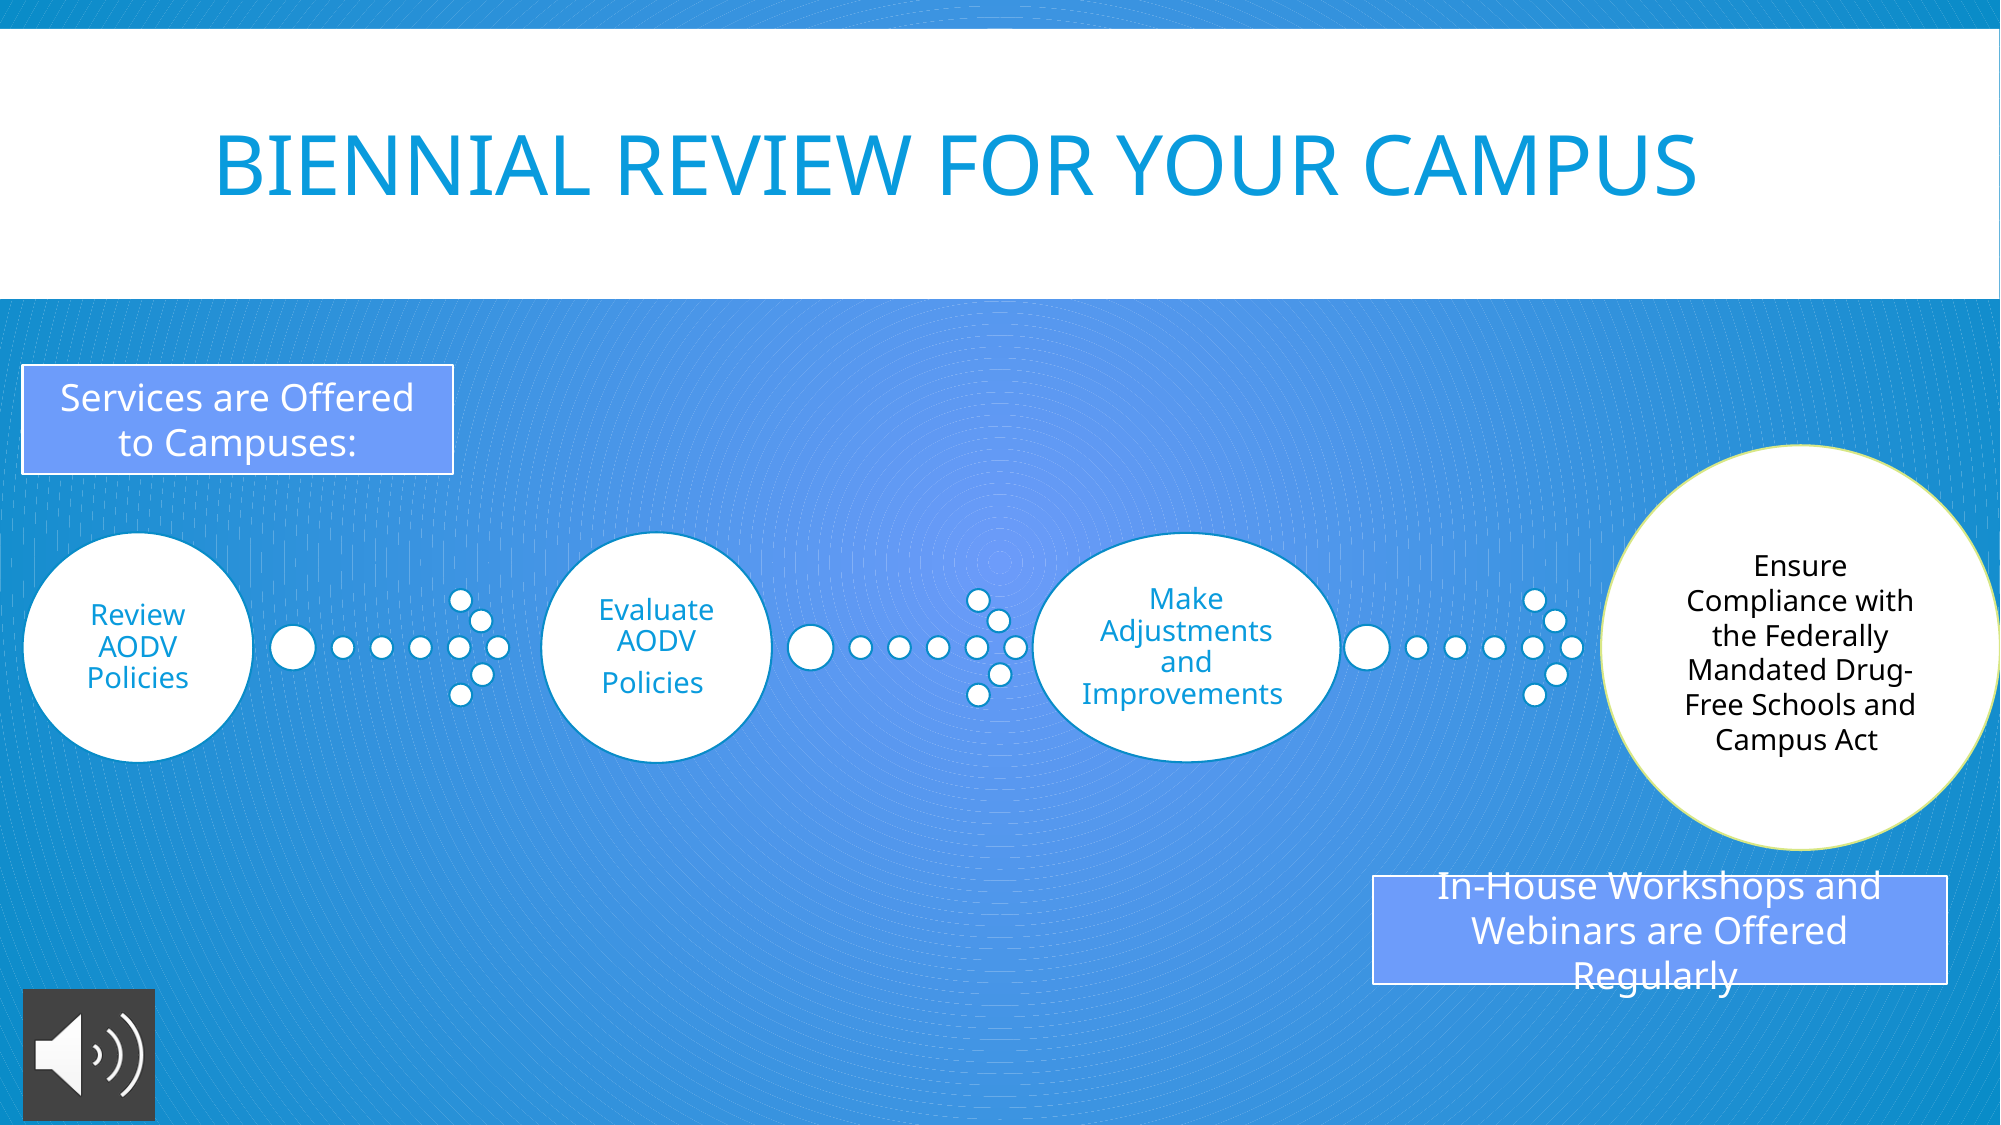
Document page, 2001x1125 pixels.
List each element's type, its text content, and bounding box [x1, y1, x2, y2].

text_box Ensure Compliance with the Federally Mandated Drug-Free Schools and Campus Act [1600, 444, 2000, 852]
title Biennial Review for Your Campus [197, 46, 1803, 295]
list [22, 364, 1585, 931]
text_box In-House Workshops and Webinars are Offered Regularly [1372, 875, 1948, 985]
picture [23, 931, 35, 937]
picture [24, 987, 157, 1122]
